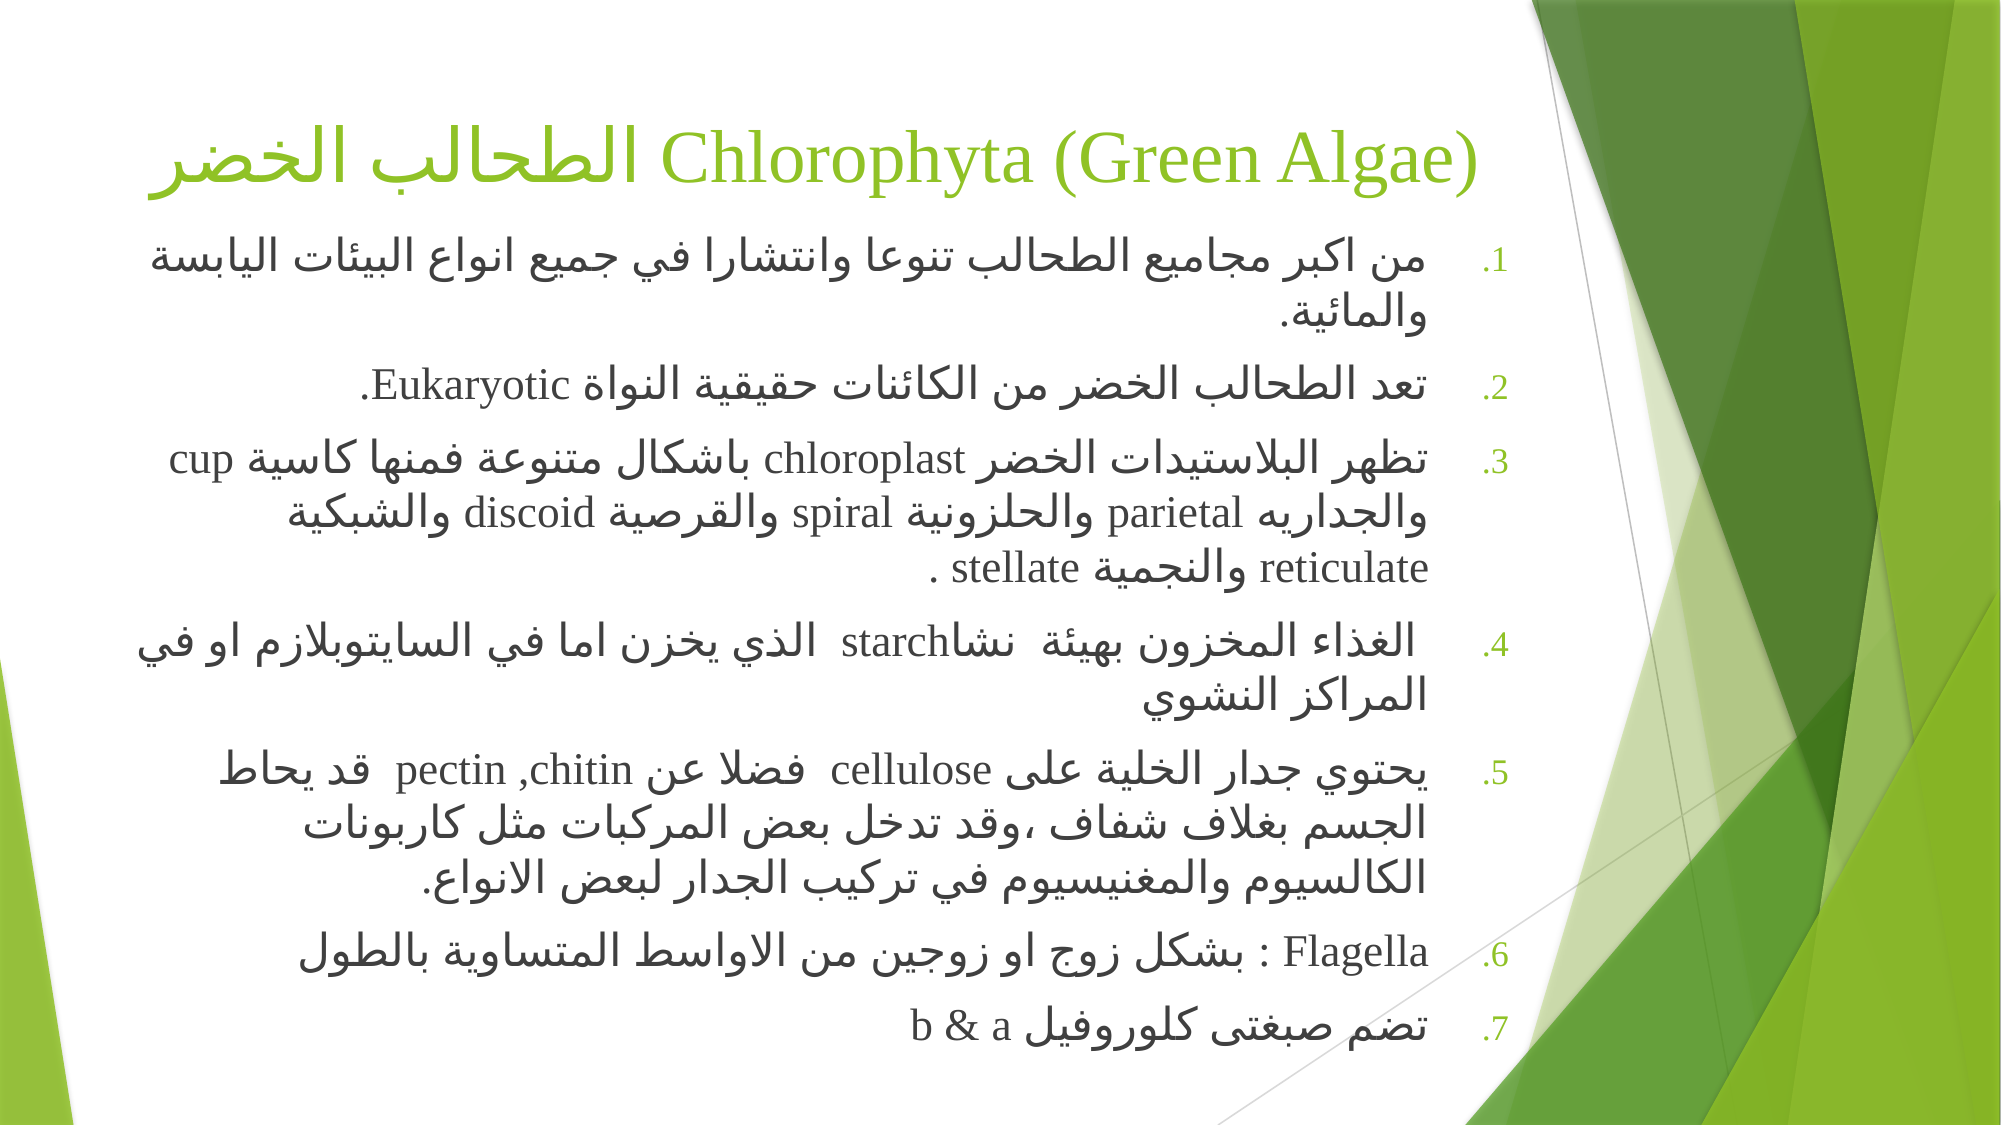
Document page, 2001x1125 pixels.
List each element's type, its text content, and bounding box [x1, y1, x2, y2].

list من اكبر مجاميع الطحالب تنوعا وانتشارا في جميع انواع البيئات اليابسة والمائية. تعد الطحالب الخضر من الكائنات حقيقية النواة Eukaryotic. تظهر البلاستيدات الخضر chloroplast باشكال متنوعة فمنها كاسية cup والجداريه parietal والحلزونية spiral والقرصية discoid والشبكية reticulate والنجمية stellate . الغذاء المخزون بهيئة نشاstarch الذي يخزن اما في السايتوبلازم او في المراكز النشوي يحتوي جدار الخلية على cellulose فضلا عن pectin ,chitin قد يحاط الجسم بغلاف شفاف ،وقد تدخل بعض المركبات مثل كاربونات الكالسيوم والمغنيسيوم في تركيب الجدار لبعض الانواع. Flagella : بشكل زوج او زوجين من الاواسط المتساوية بالطول تضم صبغتى كلوروفيل b & a [111, 218, 1522, 1065]
title الطحالب الخضر Chlorophyta (Green Algae) [111, 99, 1522, 218]
